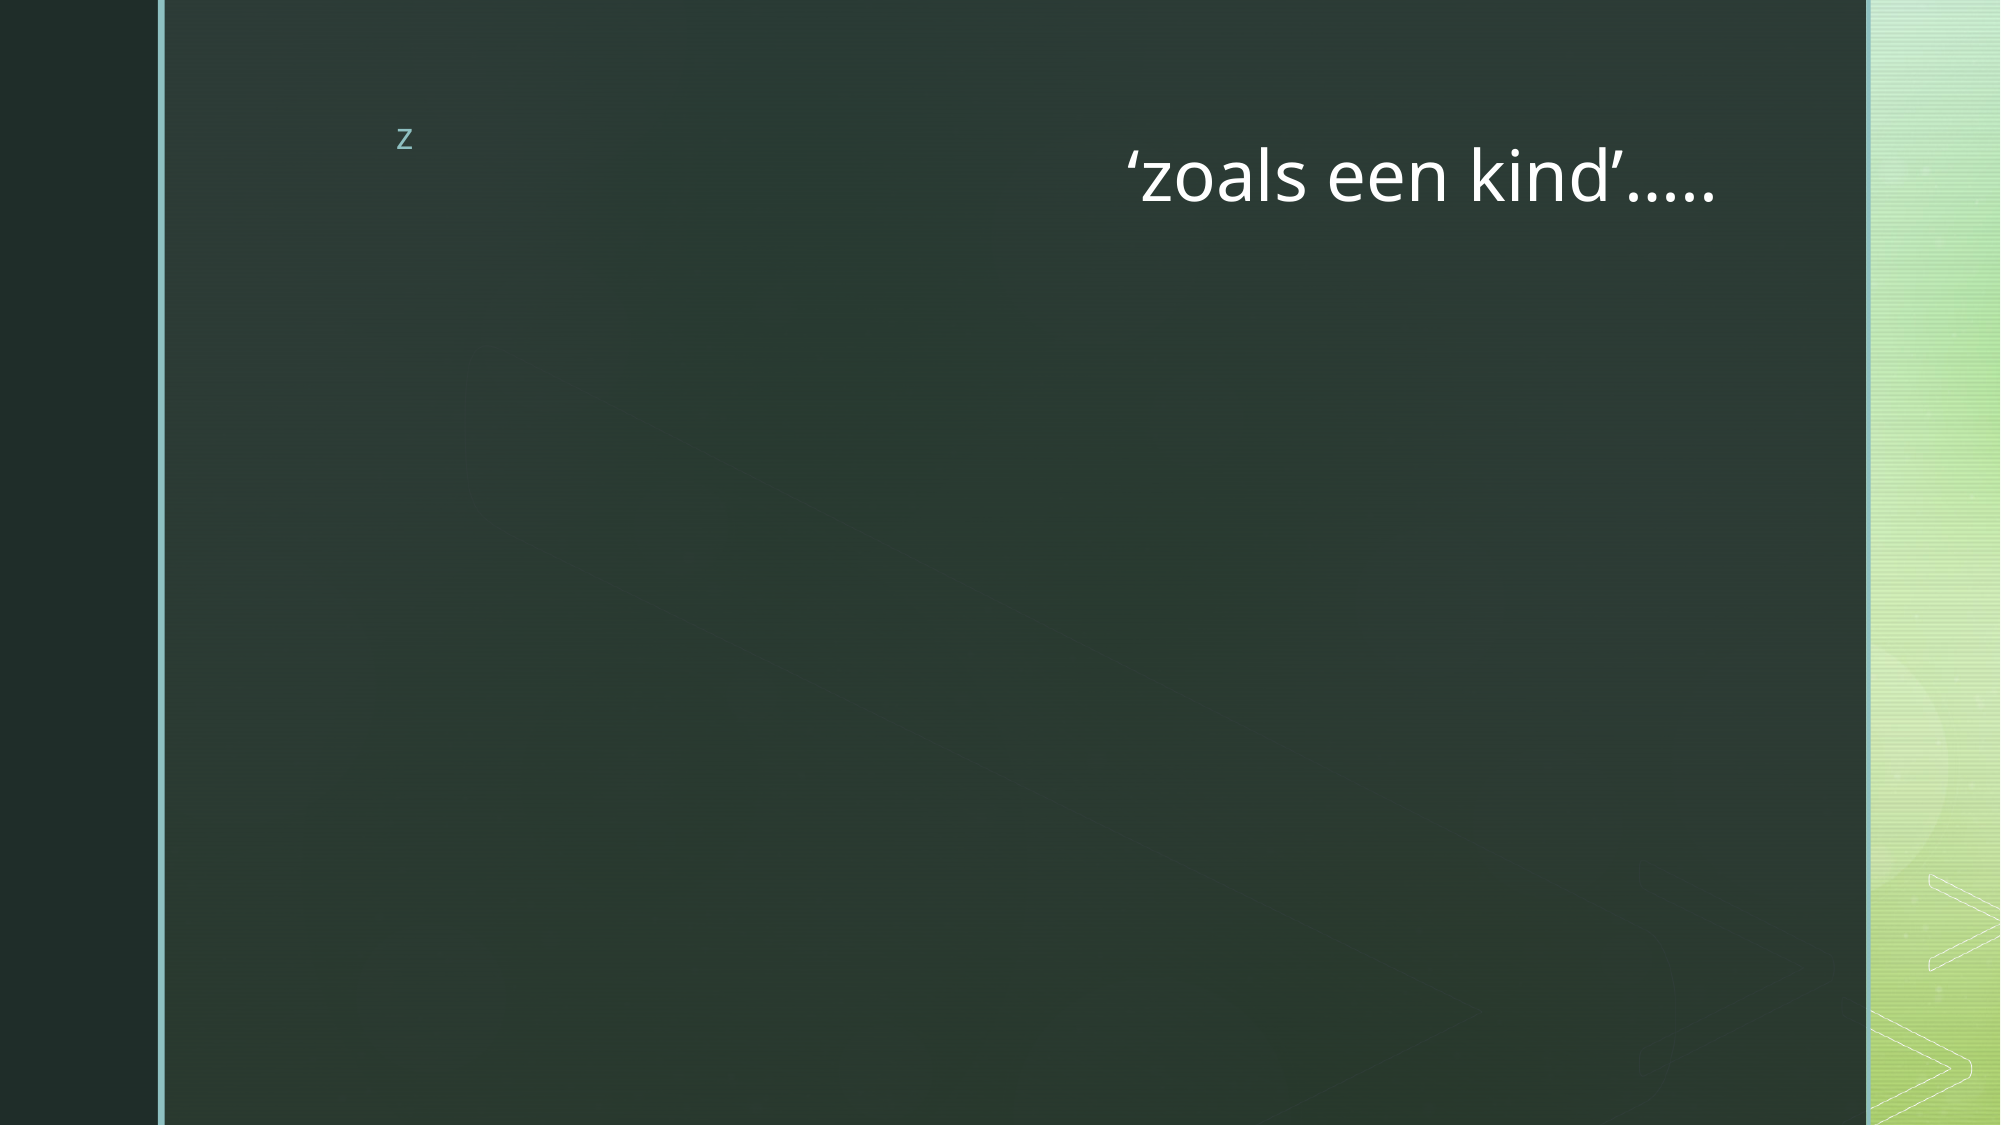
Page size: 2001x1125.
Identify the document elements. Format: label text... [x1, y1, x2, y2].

title ‘zoals een kind’….. [428, 132, 1734, 310]
picture [1871, 0, 2001, 1125]
